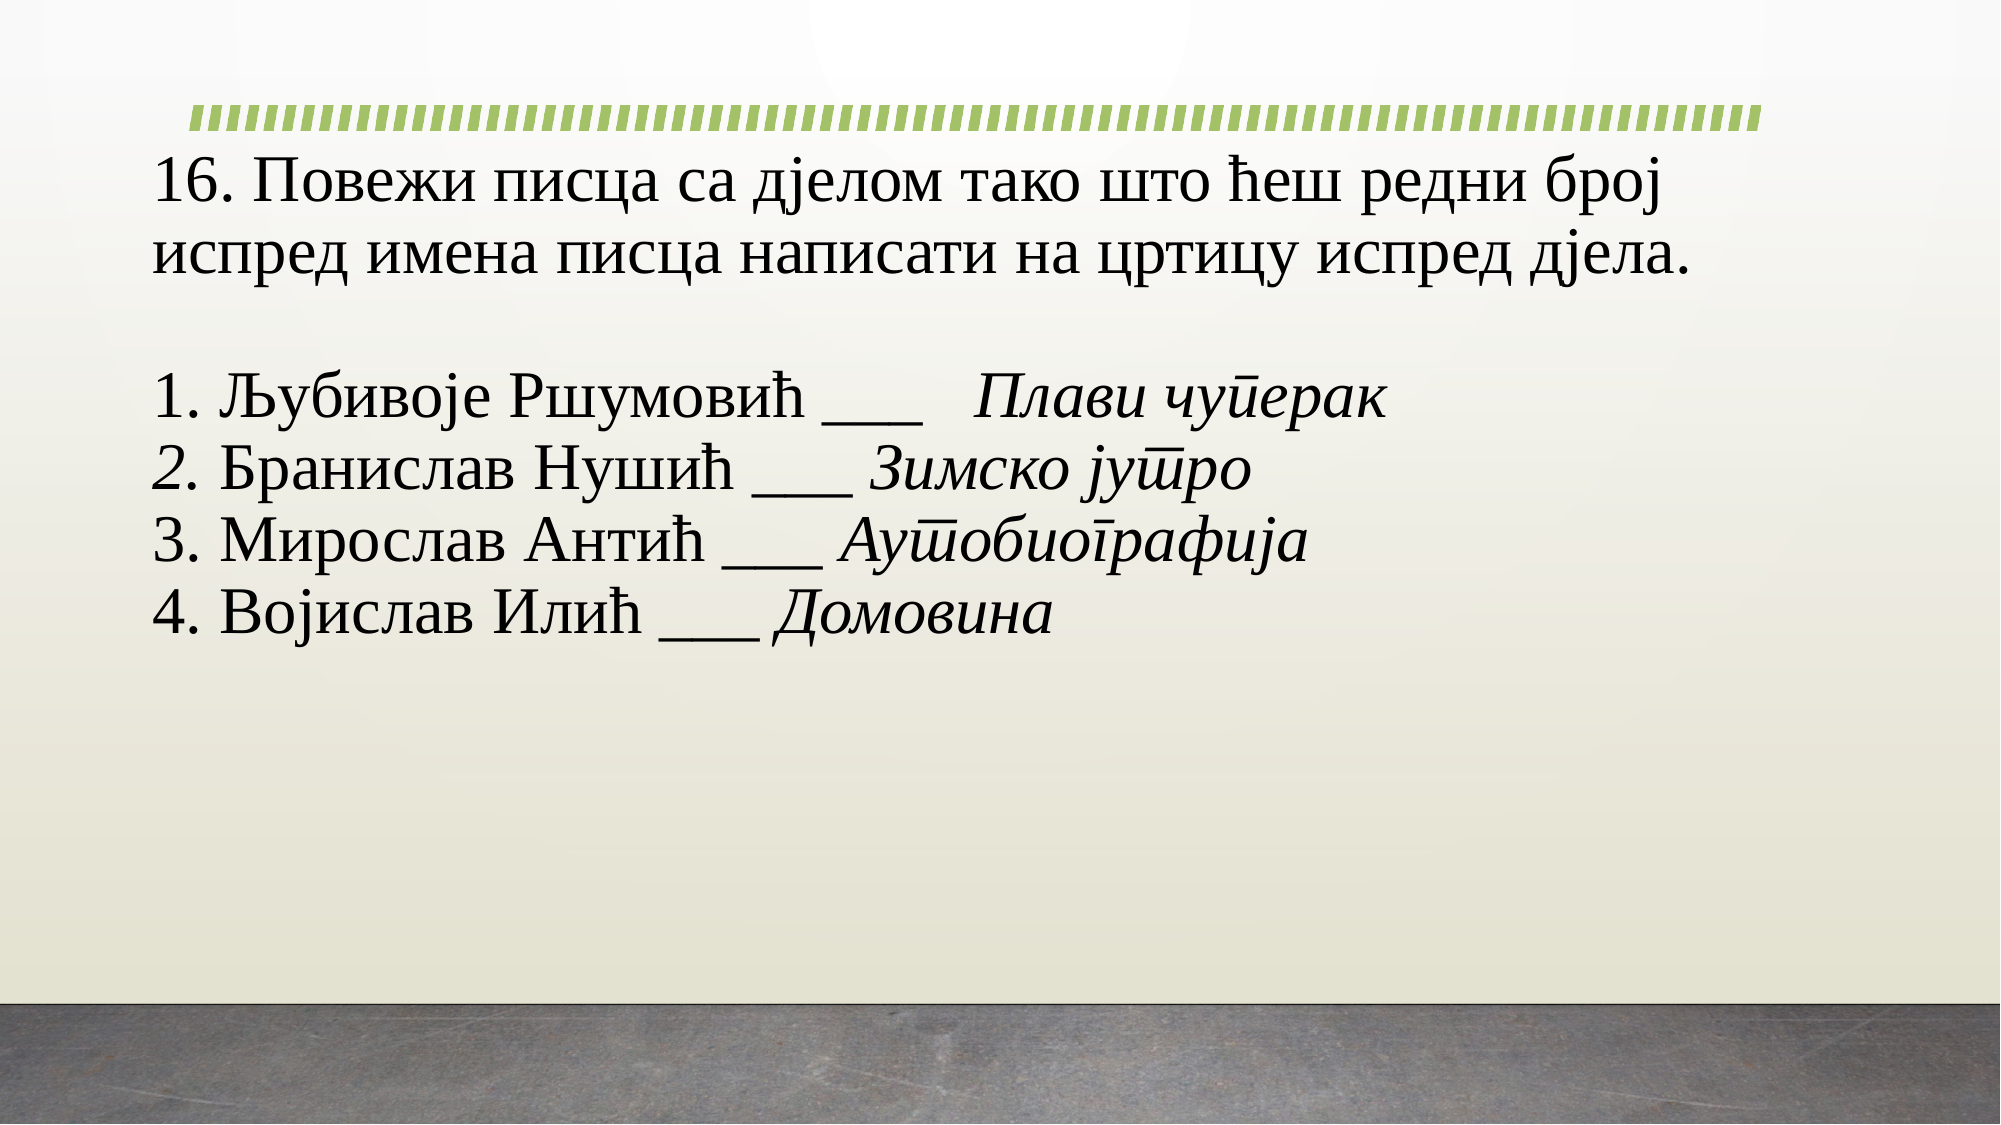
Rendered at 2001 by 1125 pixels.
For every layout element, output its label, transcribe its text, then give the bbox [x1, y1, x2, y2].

title 16. Повежи писца са дјелом тако што ћеш редни број испред имена писца написати на цртицу испред дјела. 1. Љубивоје Ршумовић ___ Плави чуперак 2. Бранислав Нушић ___ Зимско јутро 3. Мирослав Антић ___ Аутобиографија 4. Војислав Илић ___ Домовина [137, 136, 1863, 944]
picture [0, 1004, 2000, 1124]
